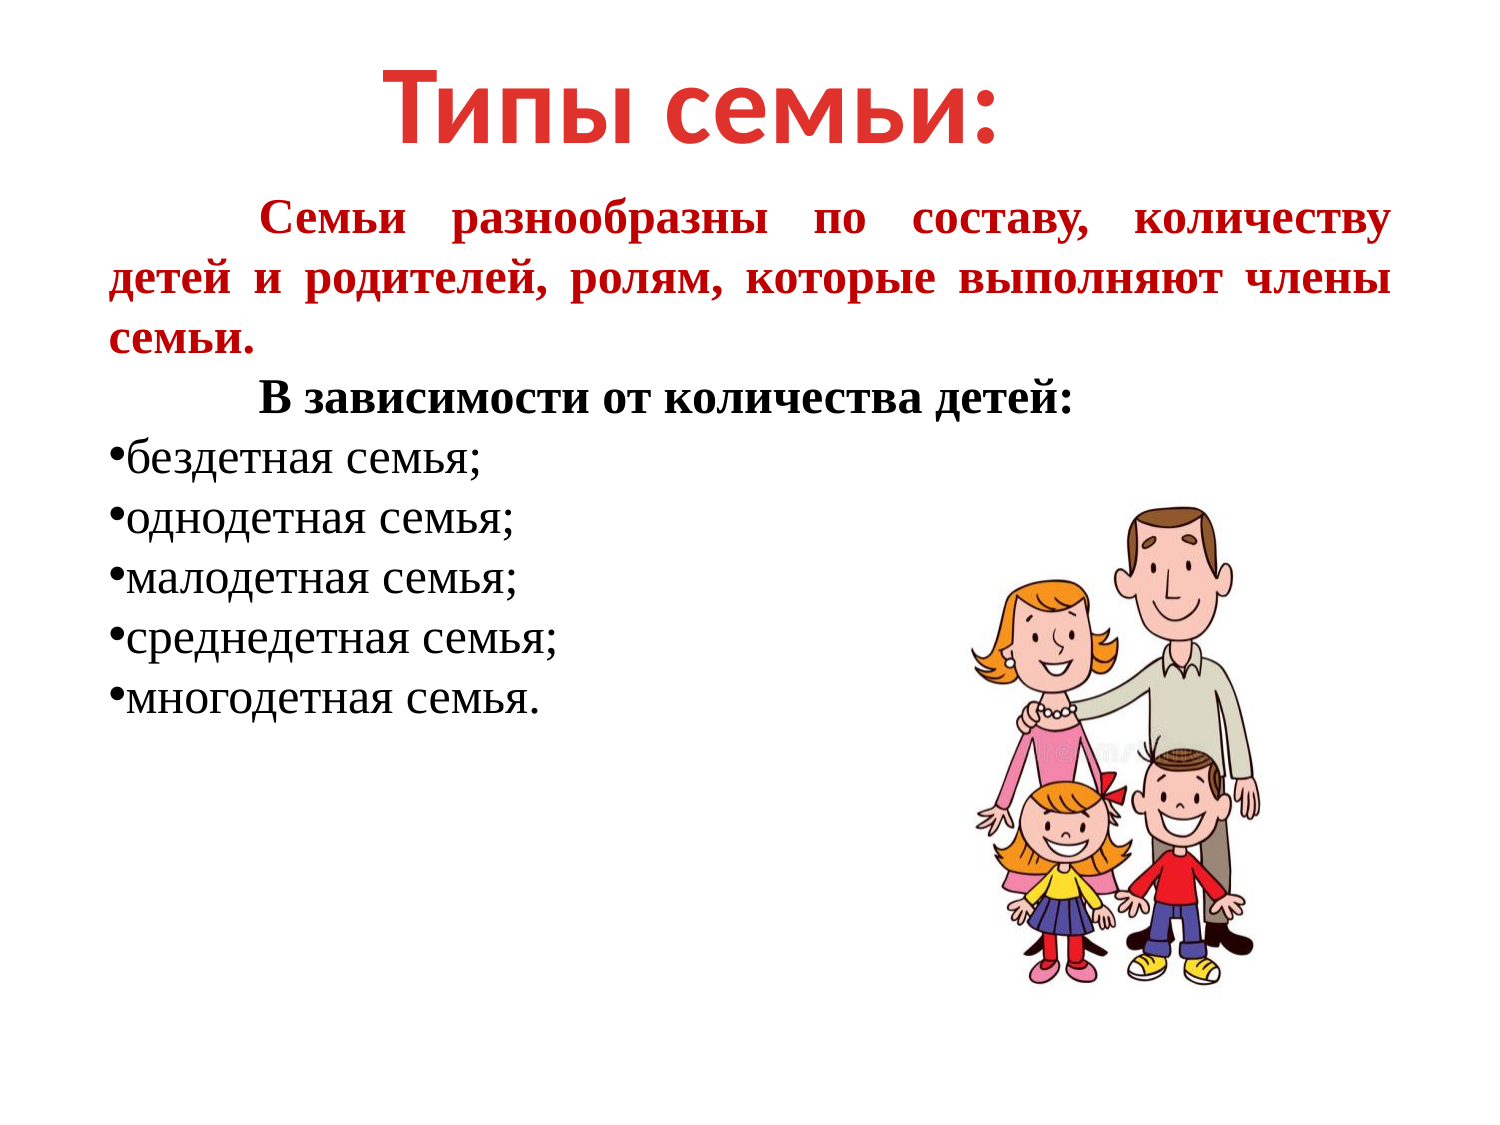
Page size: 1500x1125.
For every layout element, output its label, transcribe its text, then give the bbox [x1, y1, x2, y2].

picture [902, 468, 1337, 1021]
text_box Семьи разнообразны по составу, количеству детей и родителей, ролям, которые выполняют члены семьи. В зависимости от количества детей: бездетная семья; однодетная семья; малодетная семья; среднедетная семья; многодетная семья. [93, 175, 1407, 776]
text_box Типы семьи: [366, 23, 1018, 174]
